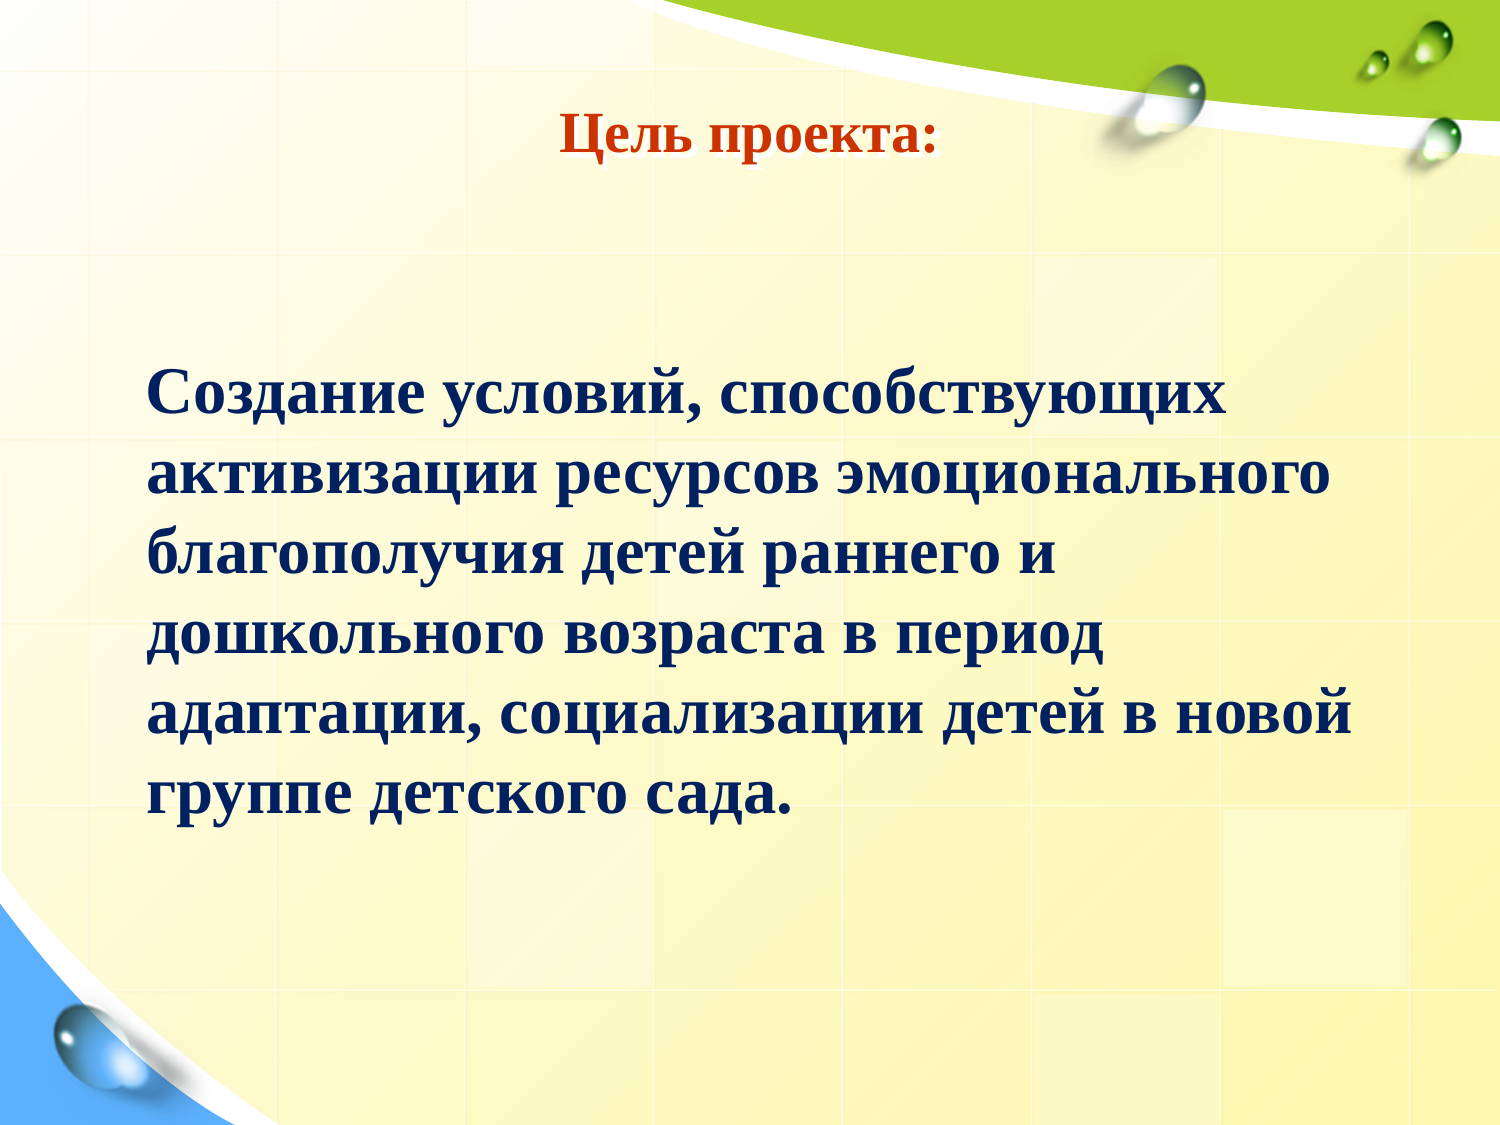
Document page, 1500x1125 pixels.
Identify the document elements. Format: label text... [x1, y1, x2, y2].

list Создание условий, способствующих активизации ресурсов эмоционального благополучия детей раннего и дошкольного возраста в период адаптации, социализации детей в новой группе детского сада. [74, 339, 1426, 891]
picture [0, 918, 230, 1125]
picture [1055, 0, 1500, 306]
title Цель проекта: [74, 53, 1426, 206]
